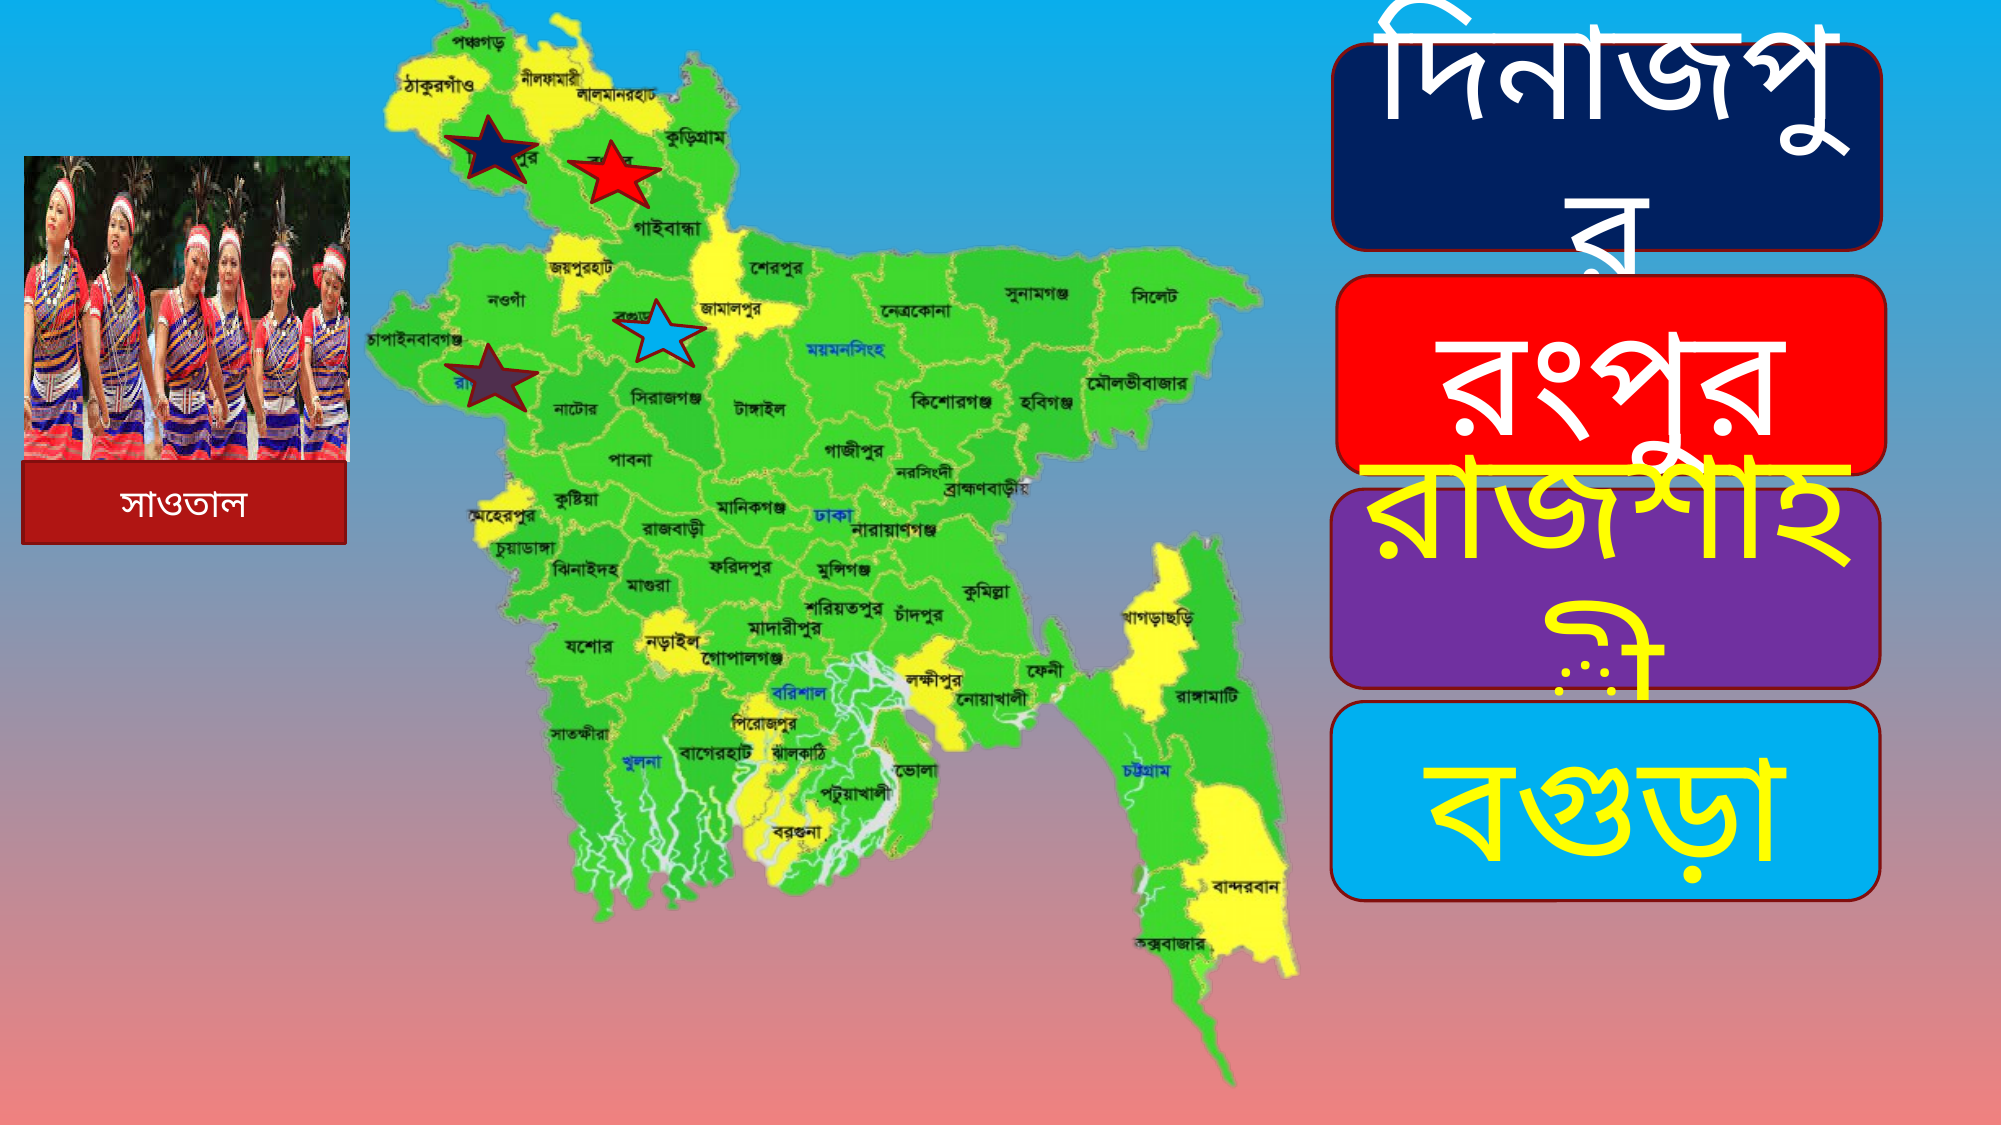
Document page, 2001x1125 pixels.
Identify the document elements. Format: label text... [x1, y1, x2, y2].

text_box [22, 156, 351, 544]
picture [314, 0, 1348, 1125]
text_box রংপুর [1351, 274, 1888, 477]
text_box বগুড়া [1351, 700, 1882, 903]
text_box [1351, 0, 2000, 1125]
text_box রাজশাহী [1351, 487, 1882, 690]
text_box [0, 0, 309, 1125]
text_box দিনাজপুর [1351, 42, 1884, 252]
